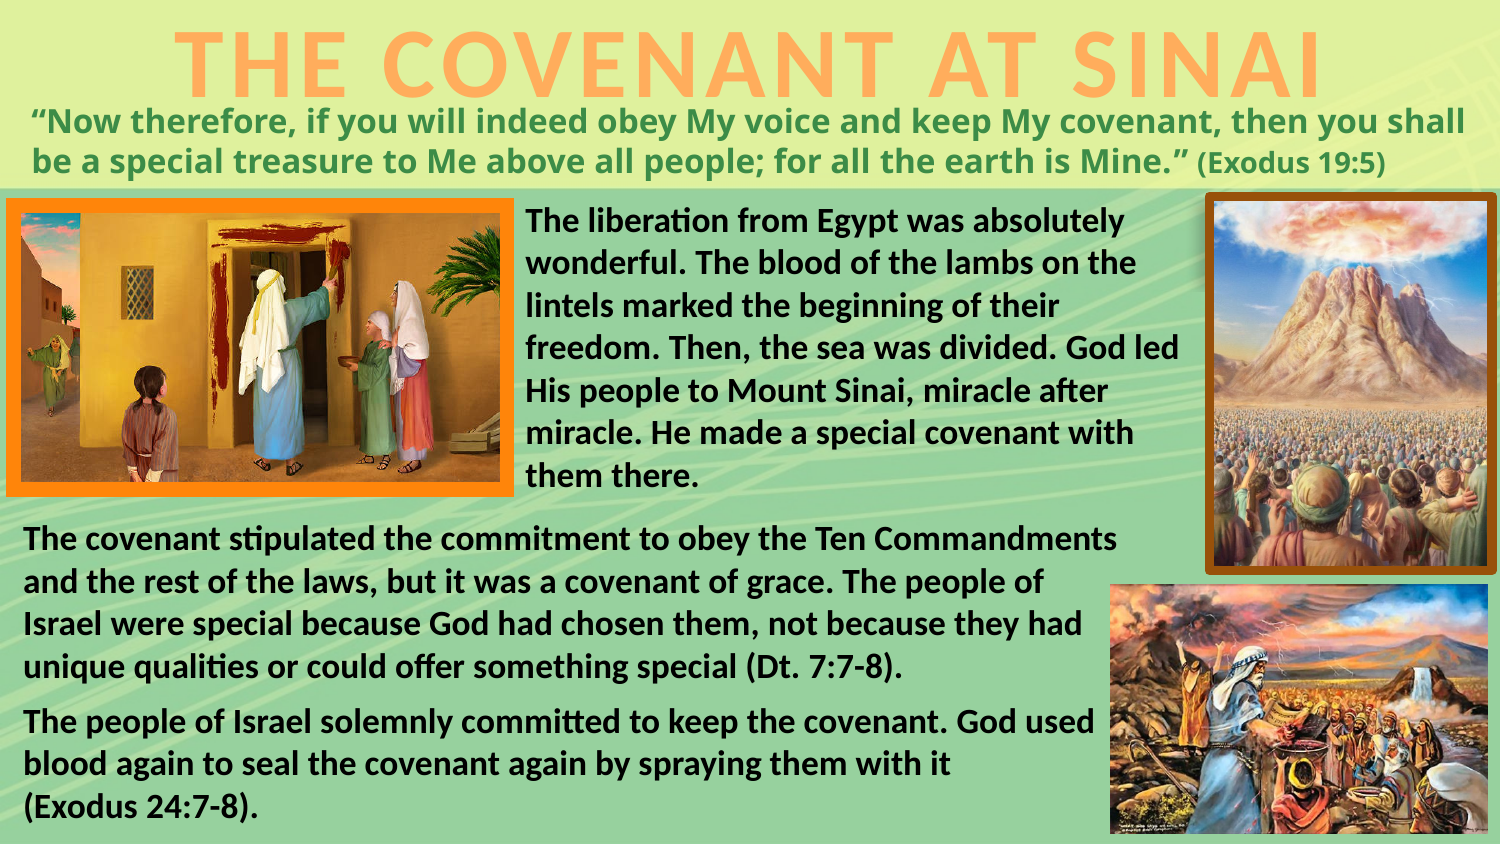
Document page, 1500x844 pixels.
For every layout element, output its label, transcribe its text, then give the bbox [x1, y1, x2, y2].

picture [1213, 200, 1488, 566]
picture [20, 212, 500, 482]
text_box “Now therefore, if you will indeed obey My voice and keep My covenant, then you shall be a special treasure to Me above all people; for all the earth is Mine.” (Exodus 19:5) [16, 92, 1484, 188]
text_box The liberation from Egypt was absolutely wonderful. The blood of the lambs on the lintels marked the beginning of their freedom. Then, the sea was divided. God led His people to Mount Sinai, miracle after miracle. He made a special covenant with them there. [510, 189, 1214, 502]
text_box THE COVENANT AT SINAI [0, 0, 1500, 126]
picture [1110, 584, 1488, 834]
text_box The covenant stipulated the commitment to obey the Ten Commandments and the rest of the laws, but it was a covenant of grace. The people of Israel were special because God had chosen them, not because they had unique qualities or could offer something special (Dt. 7:7-8). The people of Israel solemnly committed to keep the covenant. God used blood again to seal the covenant again by spraying them with it (Exodus 24:7-8). [8, 507, 1139, 833]
